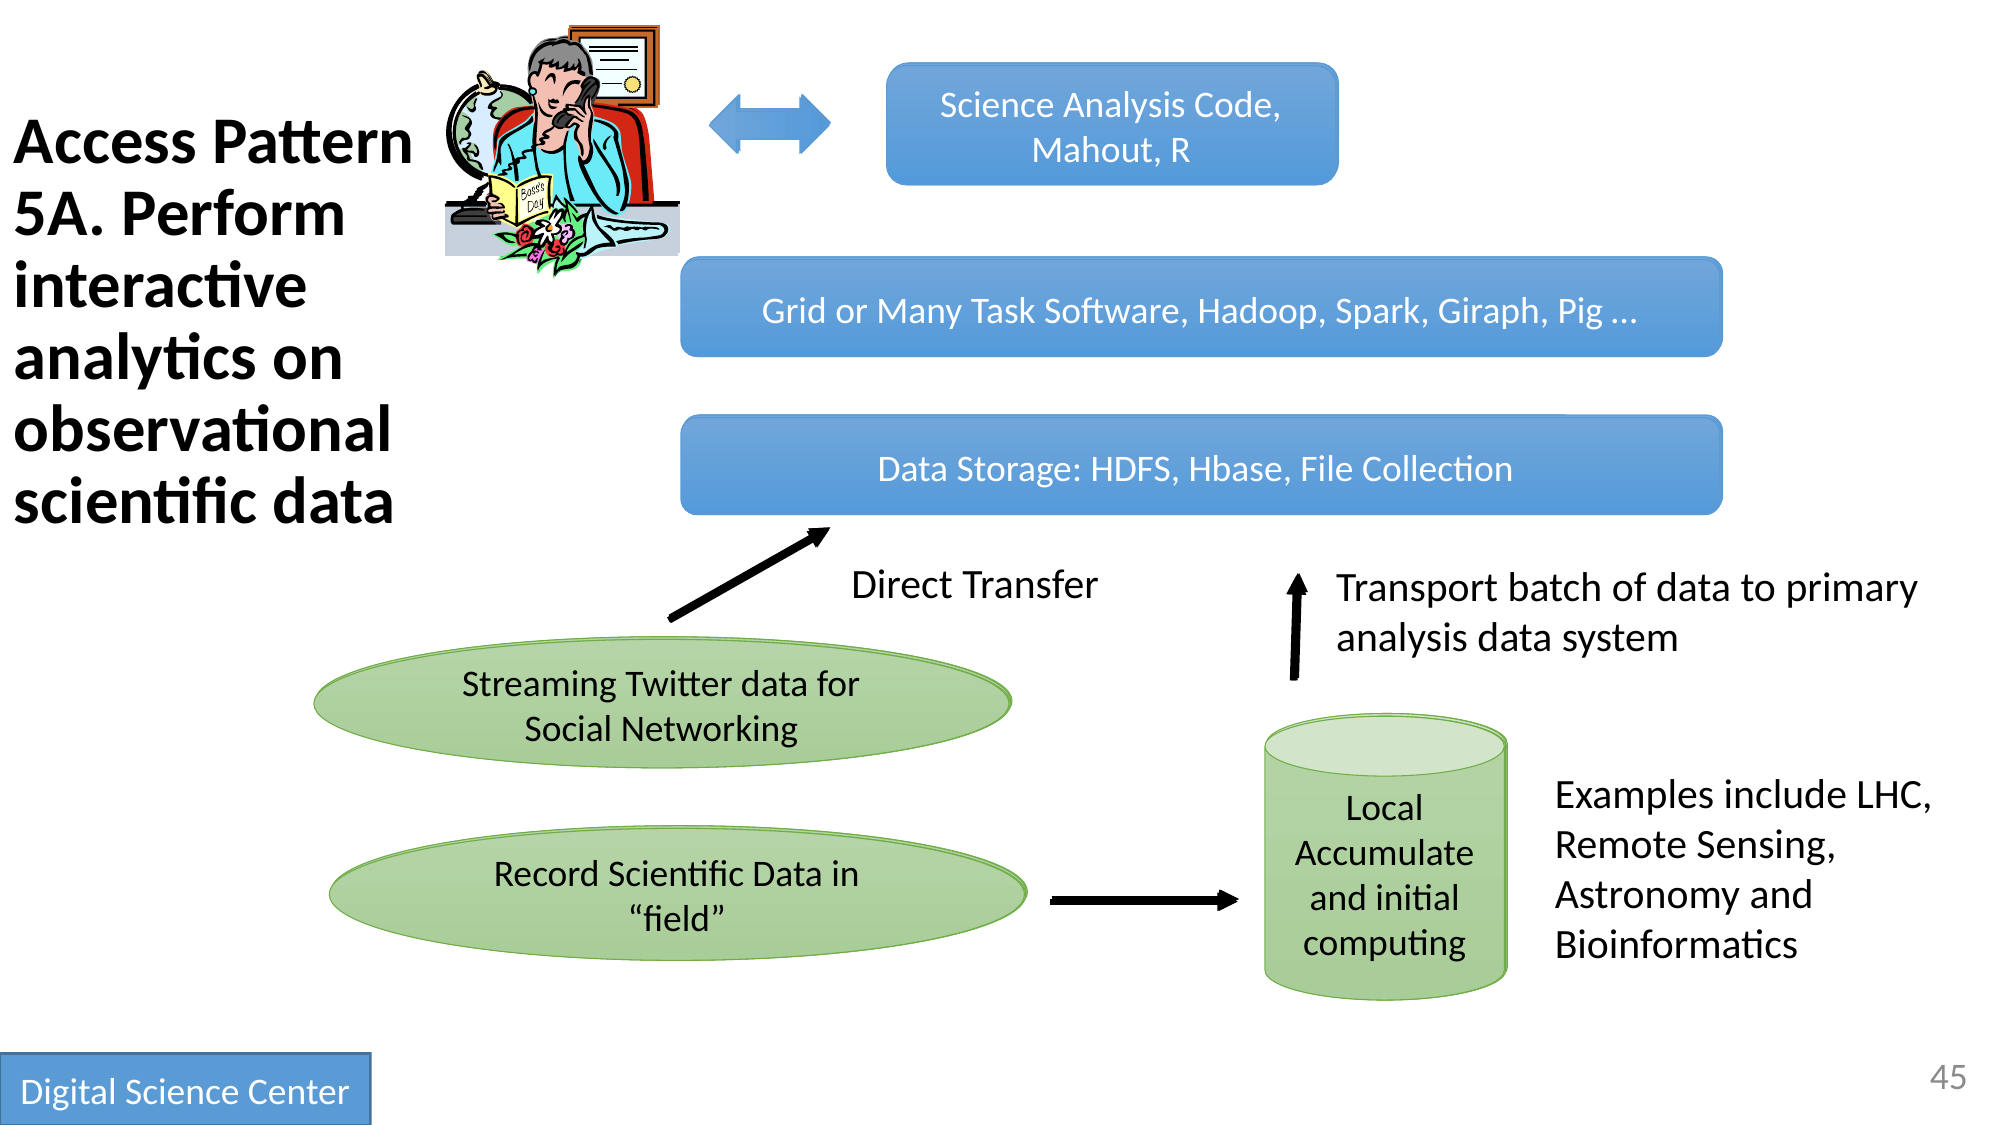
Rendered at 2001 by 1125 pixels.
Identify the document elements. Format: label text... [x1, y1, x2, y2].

title Access Pattern 5A. Perform interactive analytics on observational scientific data [0, 228, 313, 416]
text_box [313, 24, 1986, 1000]
slide_number 45 [1803, 1045, 1983, 1105]
